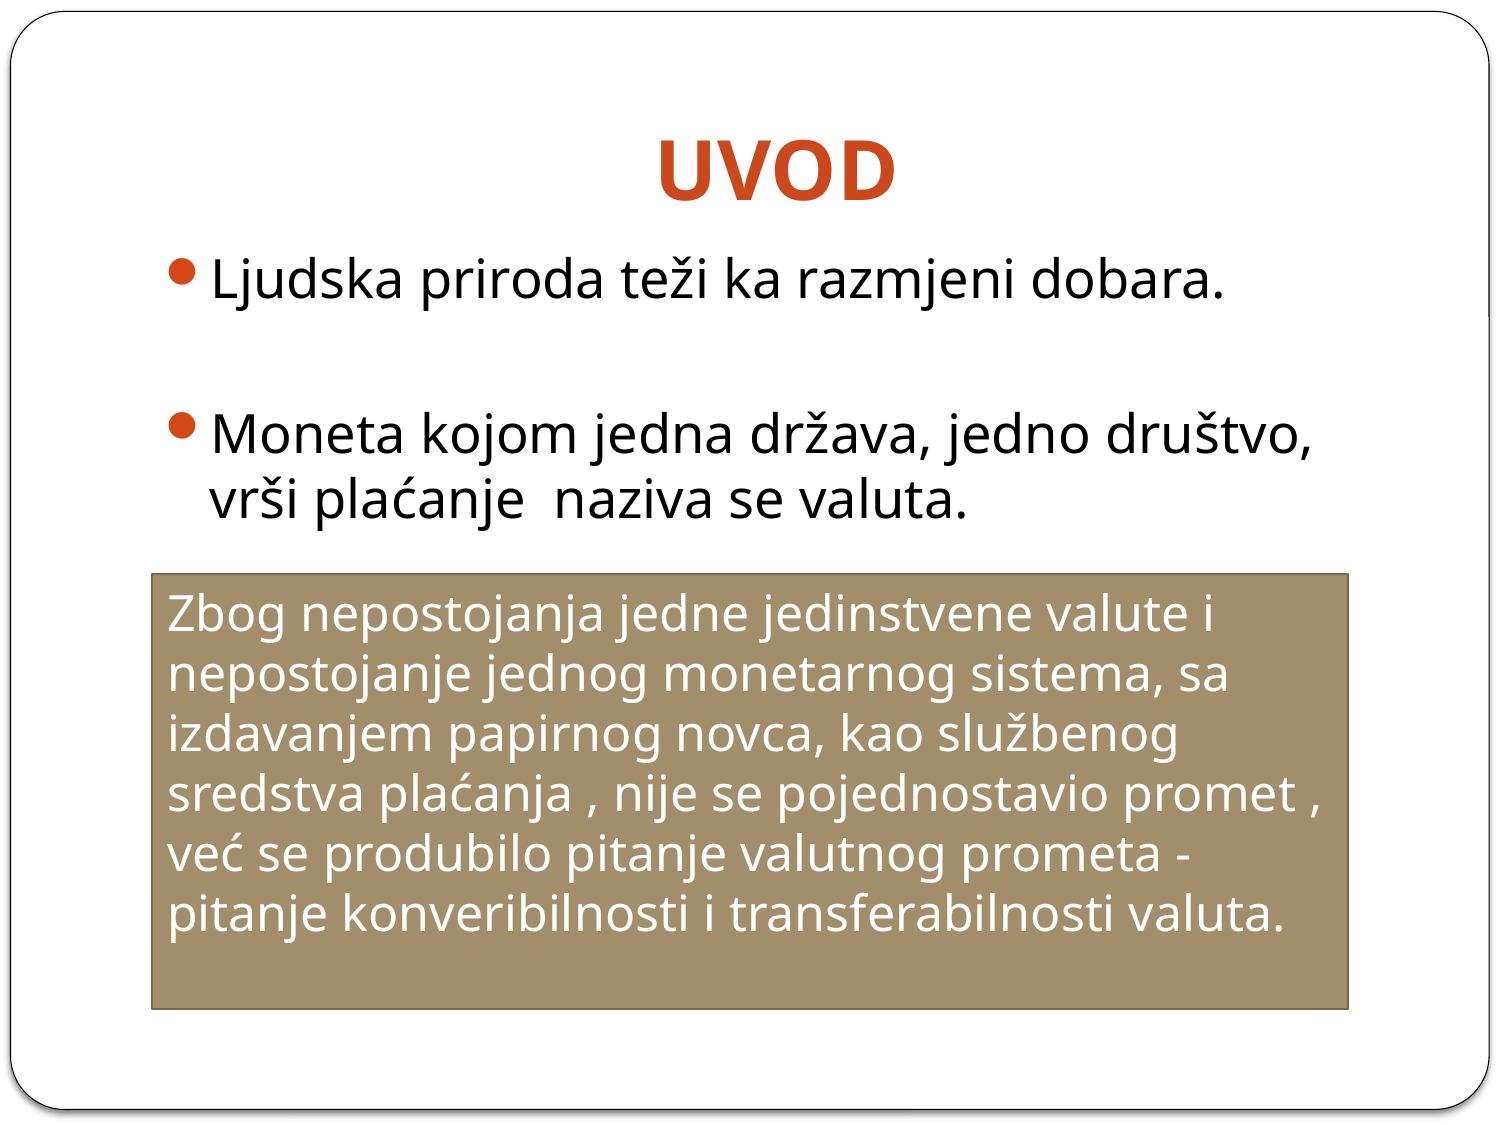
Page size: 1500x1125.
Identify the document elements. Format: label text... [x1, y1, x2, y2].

title UVOD [150, 45, 1425, 233]
list Ljudska priroda teži ka razmjeni dobara. Moneta kojom jedna država, jedno društvo, vrši plaćanje naziva se valuta. [150, 237, 1383, 563]
text_box Zbog nepostojanja jedne jedinstvene valute i nepostojanje jednog monetarnog sistema, sa izdavanjem papirnog novca, kao službenog sredstva plaćanja , nije se pojednostavio promet , već se produbilo pitanje valutnog prometa - pitanje konveribilnosti i transferabilnosti valuta. [151, 573, 1349, 1010]
